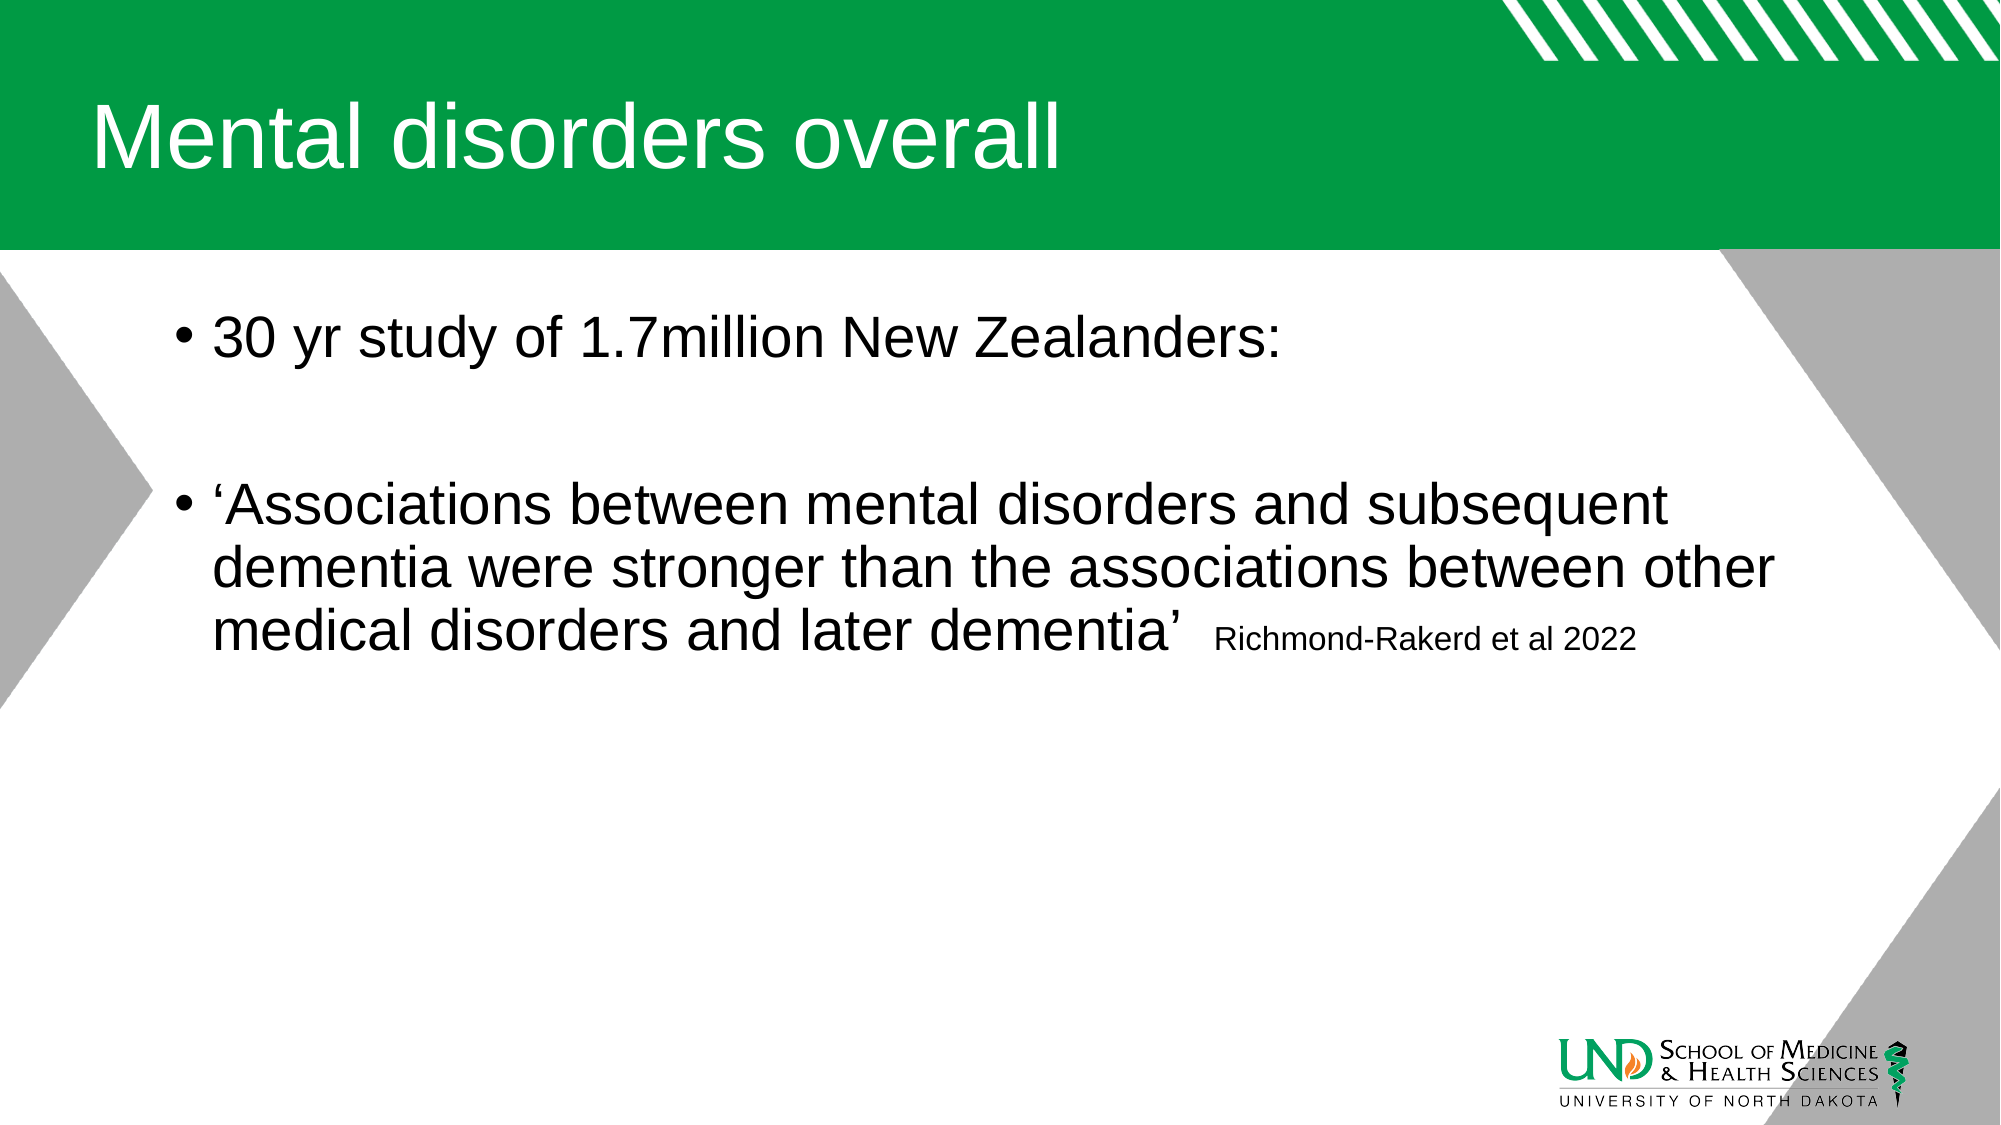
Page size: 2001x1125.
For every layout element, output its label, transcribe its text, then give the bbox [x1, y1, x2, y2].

title Mental disorders overall [75, 45, 1909, 233]
list 30 yr study of 1.7million New Zealanders: ‘Associations between mental disorders and subsequent dementia were stronger than the associations between other medical disorders and later dementia’ Richmond-Rakerd et al 2022 [159, 299, 1800, 1014]
picture [0, 249, 153, 725]
picture [1558, 725, 2000, 1125]
picture [1687, 249, 2000, 659]
picture [1479, 0, 2000, 61]
